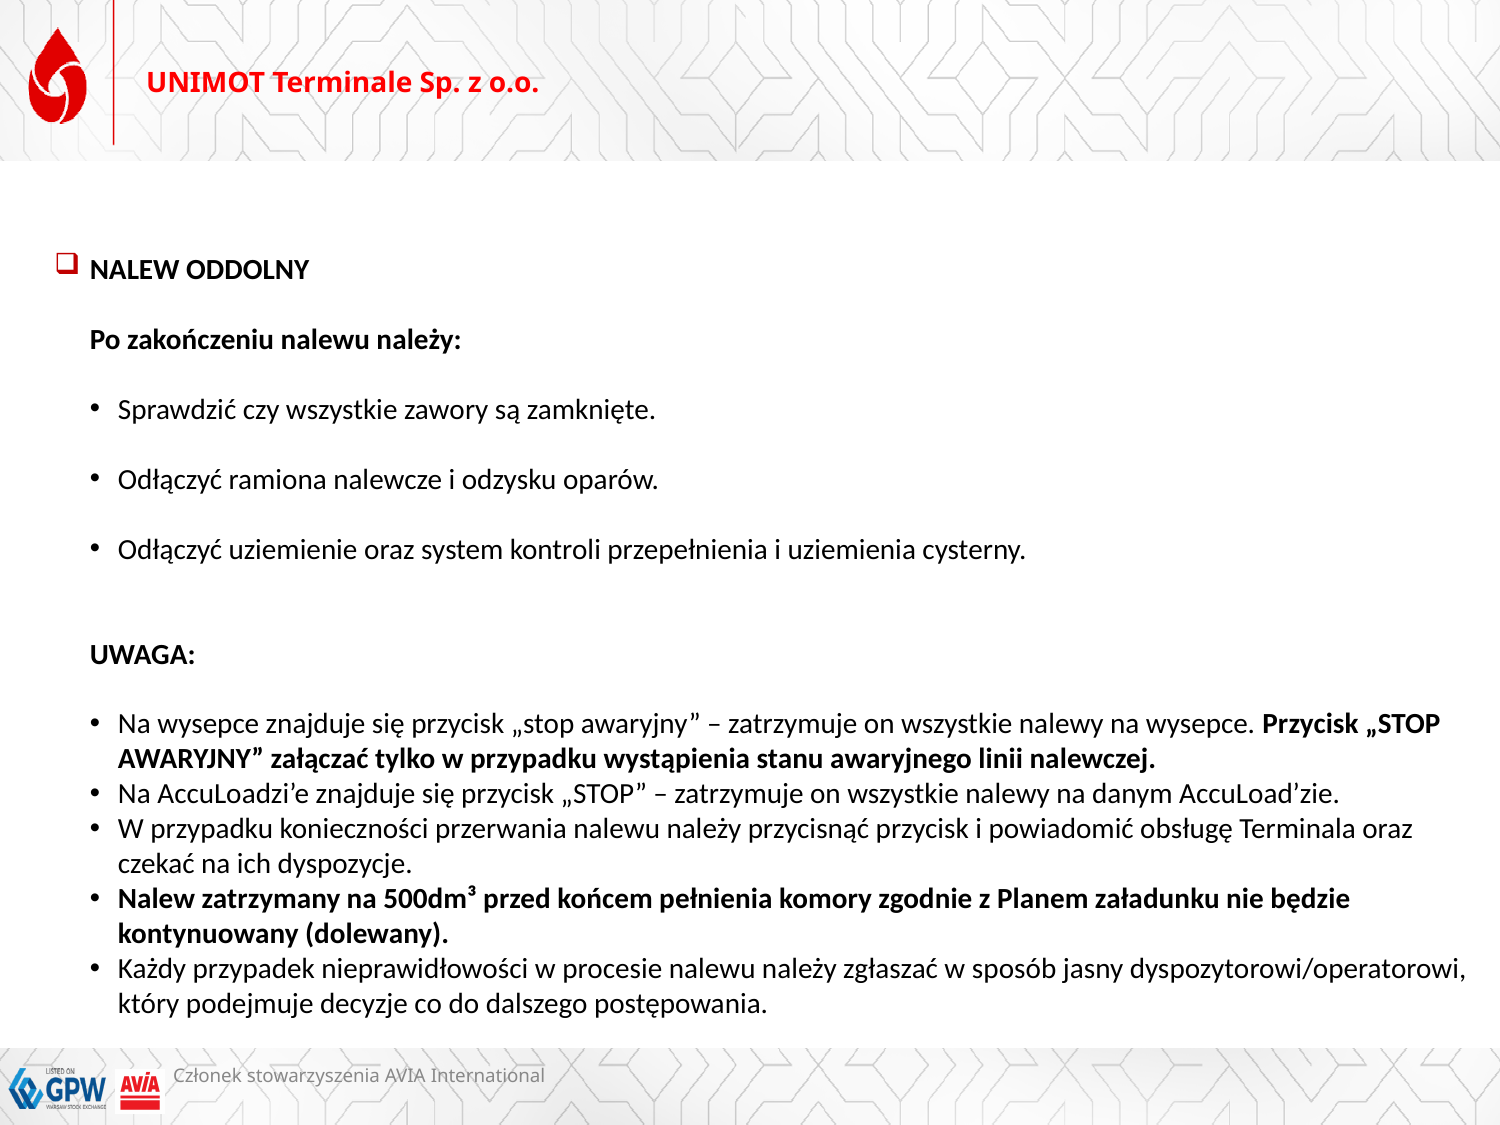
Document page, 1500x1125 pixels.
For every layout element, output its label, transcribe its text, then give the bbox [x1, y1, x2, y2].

picture [0, 0, 1500, 208]
title UNIMOT Terminale Sp. z o.o. [134, 20, 1429, 146]
text_box NALEW ODDOLNY Po zakończeniu nalewu należy: Sprawdzić czy wszystkie zawory są zamknięte. Odłączyć ramiona nalewcze i odzysku oparów. Odłączyć uziemienie oraz system kontroli przepełnienia i uziemienia cysterny. UWAGA: Na wysepce znajduje się przycisk „stop awaryjny” – zatrzymuje on wszystkie nalewy na wysepce. Przycisk „STOP AWARYJNY” załączać tylko w przypadku wystąpienia stanu awaryjnego linii nalewczej. Na AccuLoadzi’e znajduje się przycisk „STOP” – zatrzymuje on wszystkie nalewy na danym AccuLoad’zie. W przypadku konieczności przerwania nalewu należy przycisnąć przycisk i powiadomić obsługę Terminala oraz czekać na ich dyspozycje. Nalew zatrzymany na 500dm³ przed końcem pełnienia komory zgodnie z Planem załadunku nie będzie kontynuowany (dolewany). Każdy przypadek nieprawidłowości w procesie nalewu należy zgłaszać w sposób jasny dyspozytorowi/operatorowi, który podejmuje decyzje co do dalszego postępowania. [0, 208, 1500, 1027]
picture [0, 1027, 1500, 1125]
